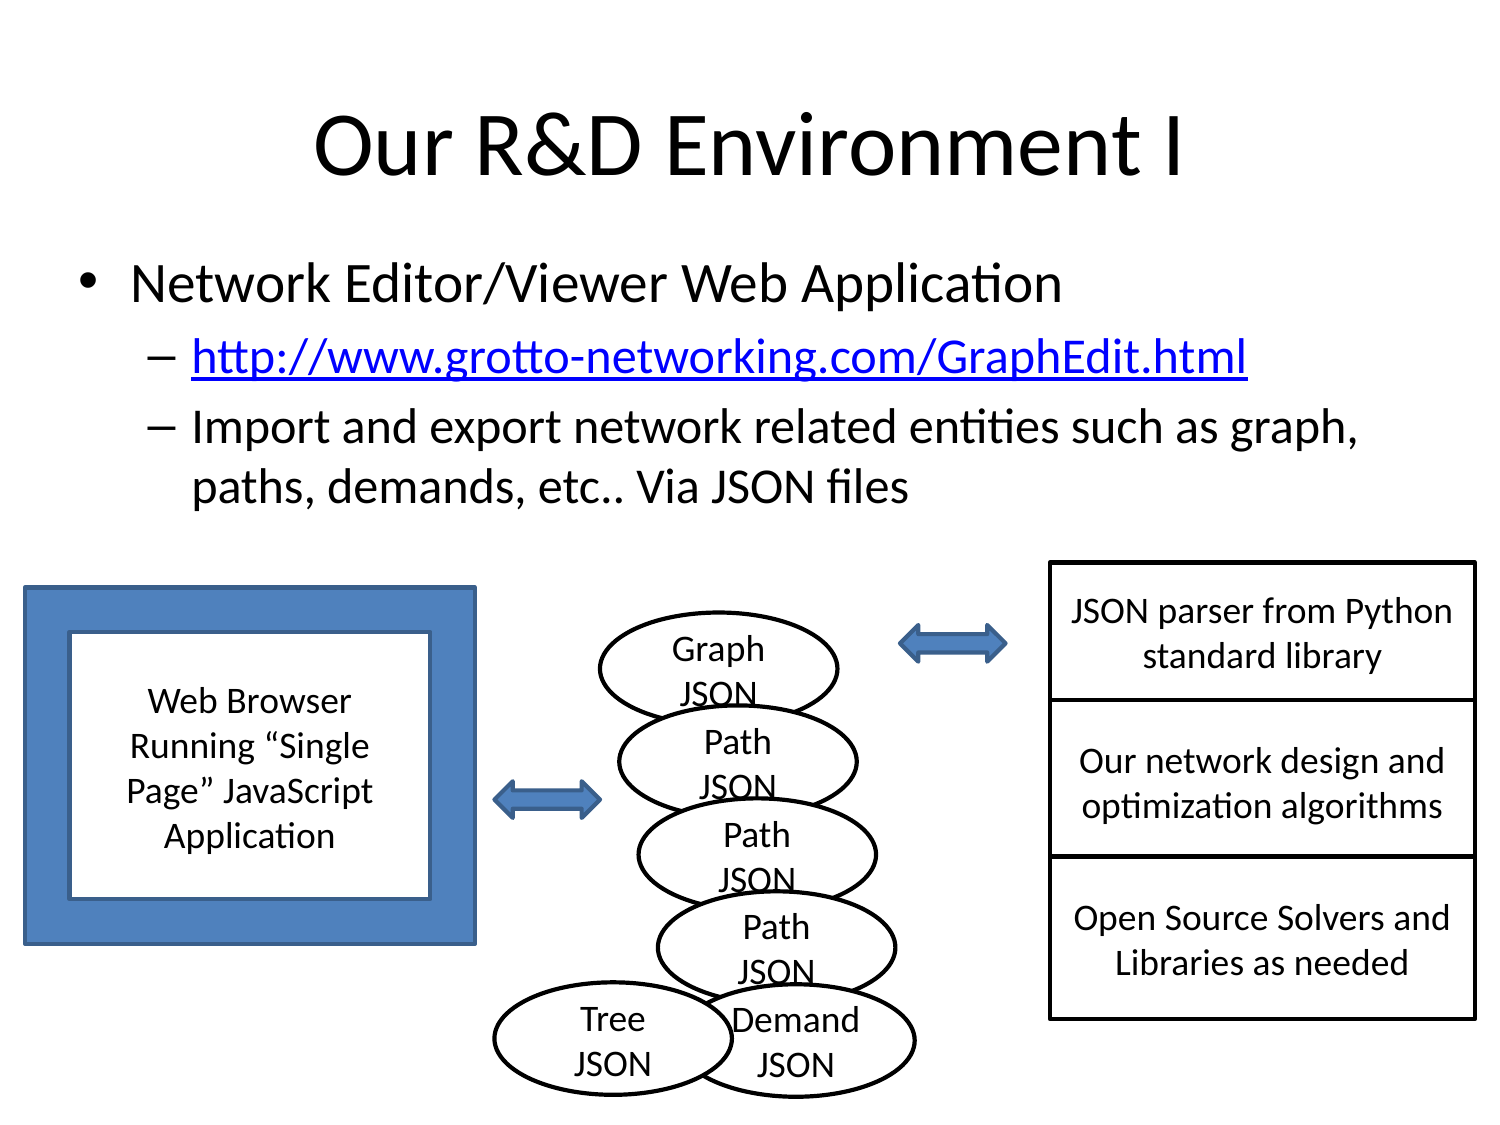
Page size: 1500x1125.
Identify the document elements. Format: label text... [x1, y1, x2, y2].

text_box Web Browser Running “Single Page” JavaScript Application [23, 585, 477, 946]
text_box DemandJSON [703, 982, 917, 1099]
text_box Path JSON [655, 889, 898, 997]
text_box JSON parser from Python standard library [1048, 560, 1477, 698]
text_box Path JSON [636, 796, 879, 905]
text_box Our network design and optimization algorithms [1048, 698, 1477, 854]
text_box [492, 779, 603, 820]
text_box Tree JSON [492, 980, 735, 1097]
text_box [897, 623, 1008, 664]
text_box Graph JSON [597, 610, 840, 719]
title Our R&D Environment I [75, 45, 1425, 233]
list Network Editor/Viewer Web Application http://www.grotto-networking.com/GraphEdit.html Import and export network related entities such as graph, paths, demands, etc.. Via JSON files [63, 237, 1414, 525]
text_box Open Source Solvers and Libraries as needed [1048, 854, 1477, 1021]
text_box Path JSON [617, 703, 859, 812]
